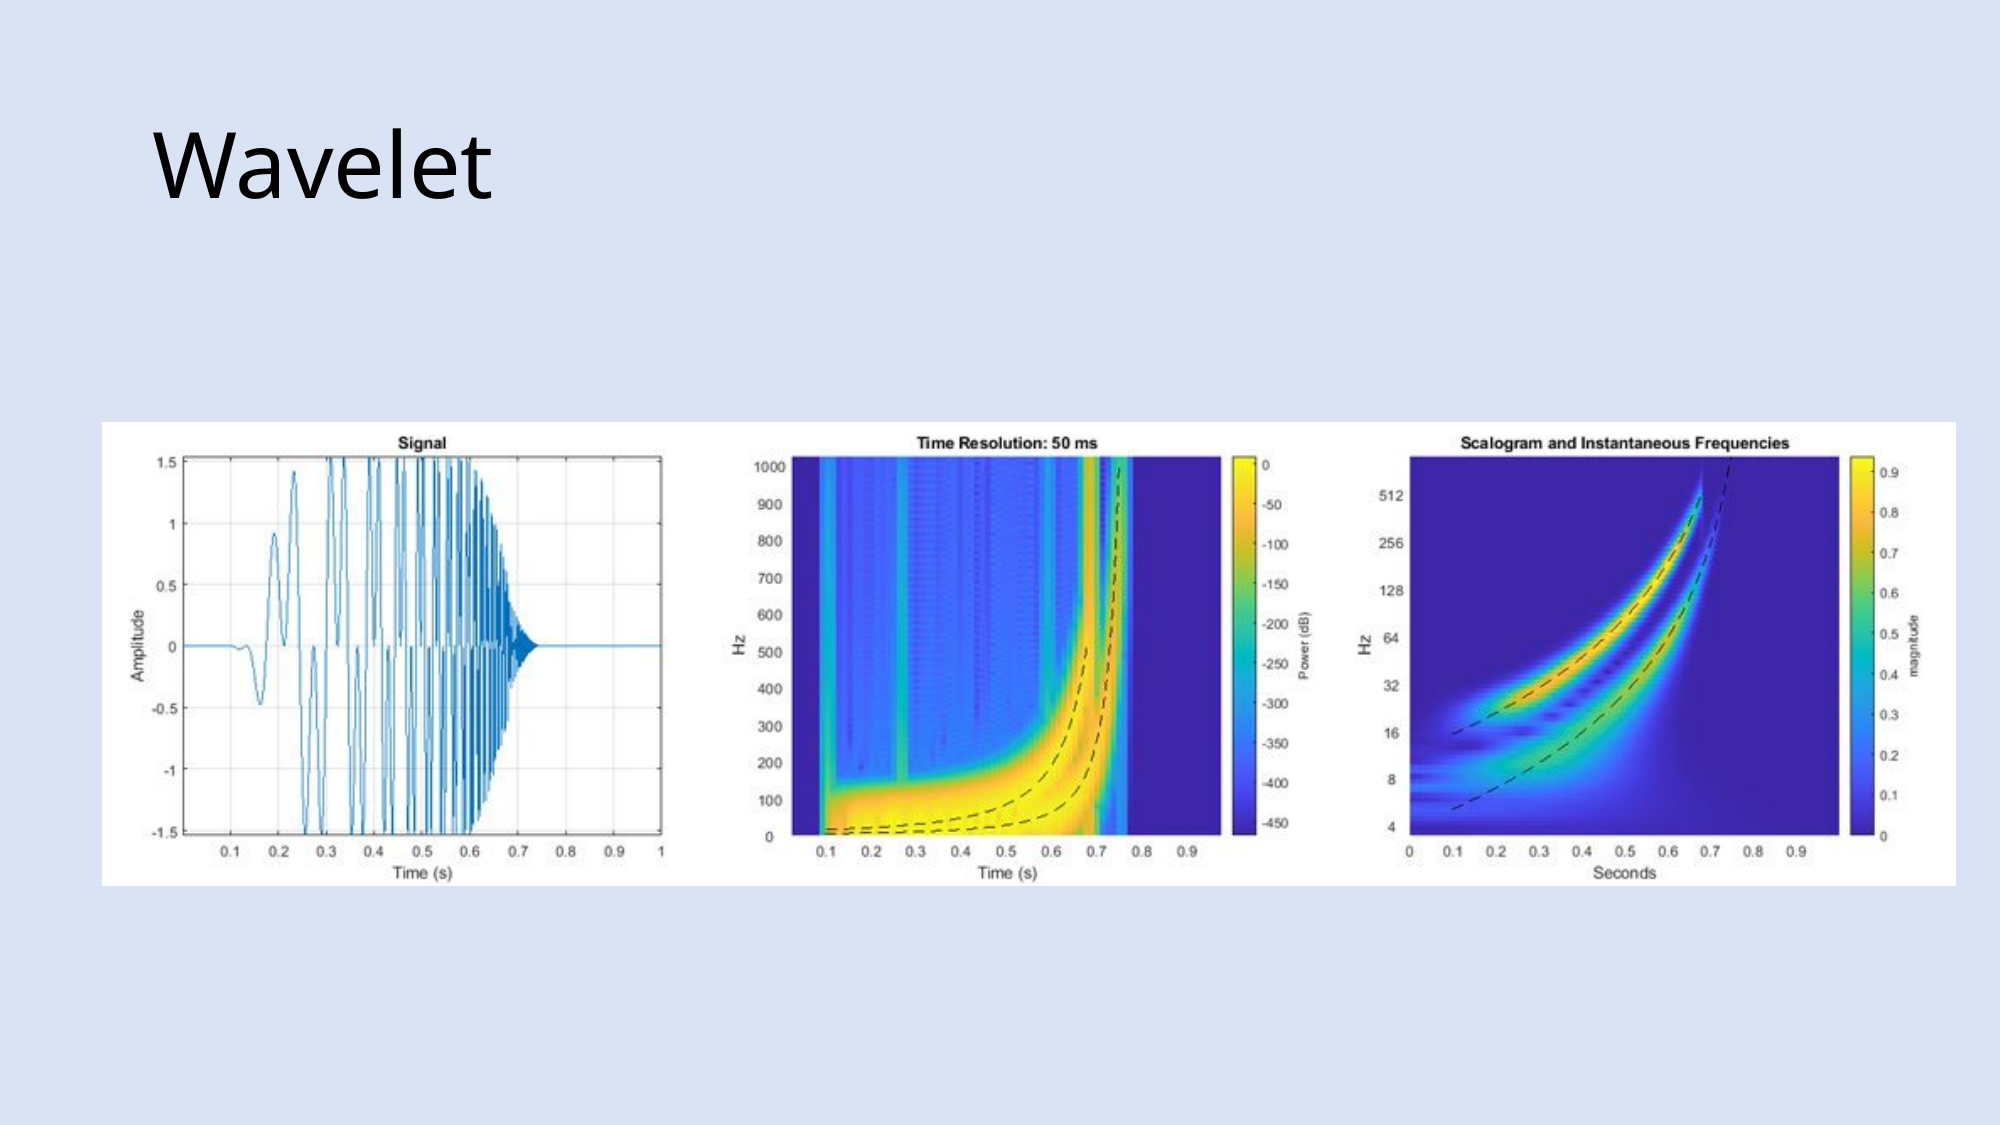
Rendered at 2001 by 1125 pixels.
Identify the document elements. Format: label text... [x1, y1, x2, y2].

title Wavelet [137, 59, 1863, 278]
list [102, 422, 1956, 886]
